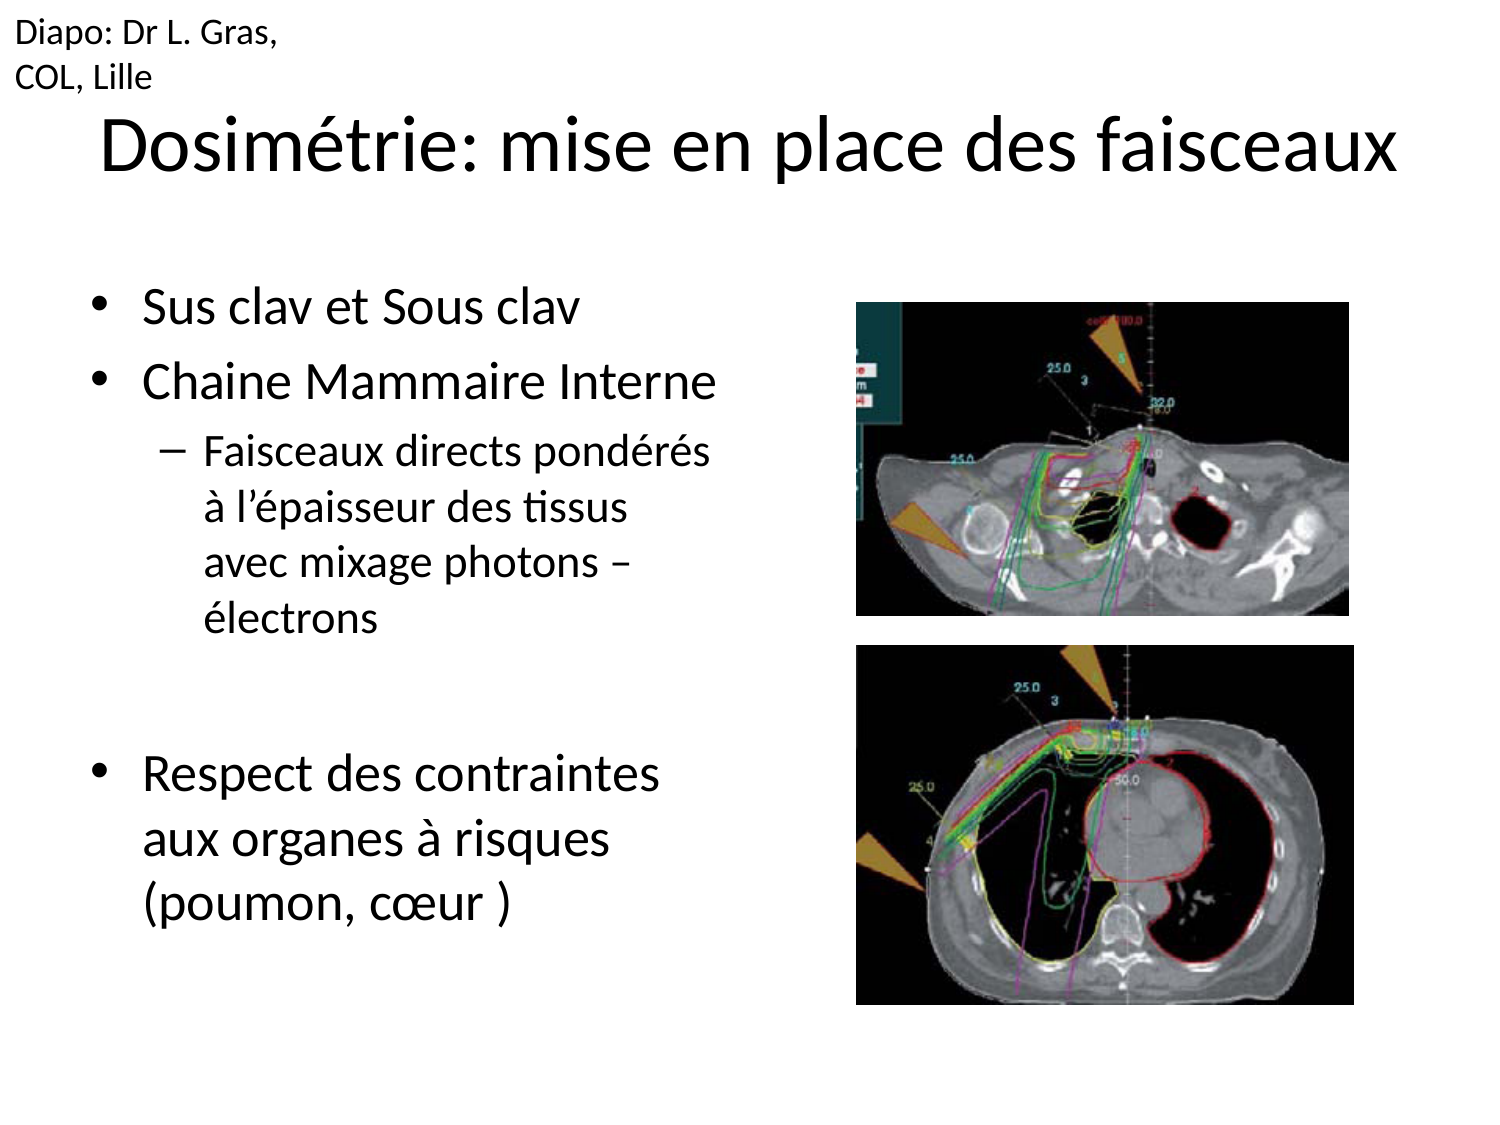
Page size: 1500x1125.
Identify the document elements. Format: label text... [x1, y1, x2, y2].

list Sus clav et Sous clav Chaine Mammaire Interne Faisceaux directs pondérés à l’épaisseur des tissus avec mixage photons –électrons Respect des contraintes aux organes à risques (poumon, cœur ) [75, 262, 738, 1005]
title Dosimétrie: mise en place des faisceaux [75, 45, 1425, 233]
text_box Diapo: Dr L. Gras, COL, Lille [0, 0, 301, 105]
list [855, 302, 1349, 616]
picture [855, 644, 1354, 1005]
